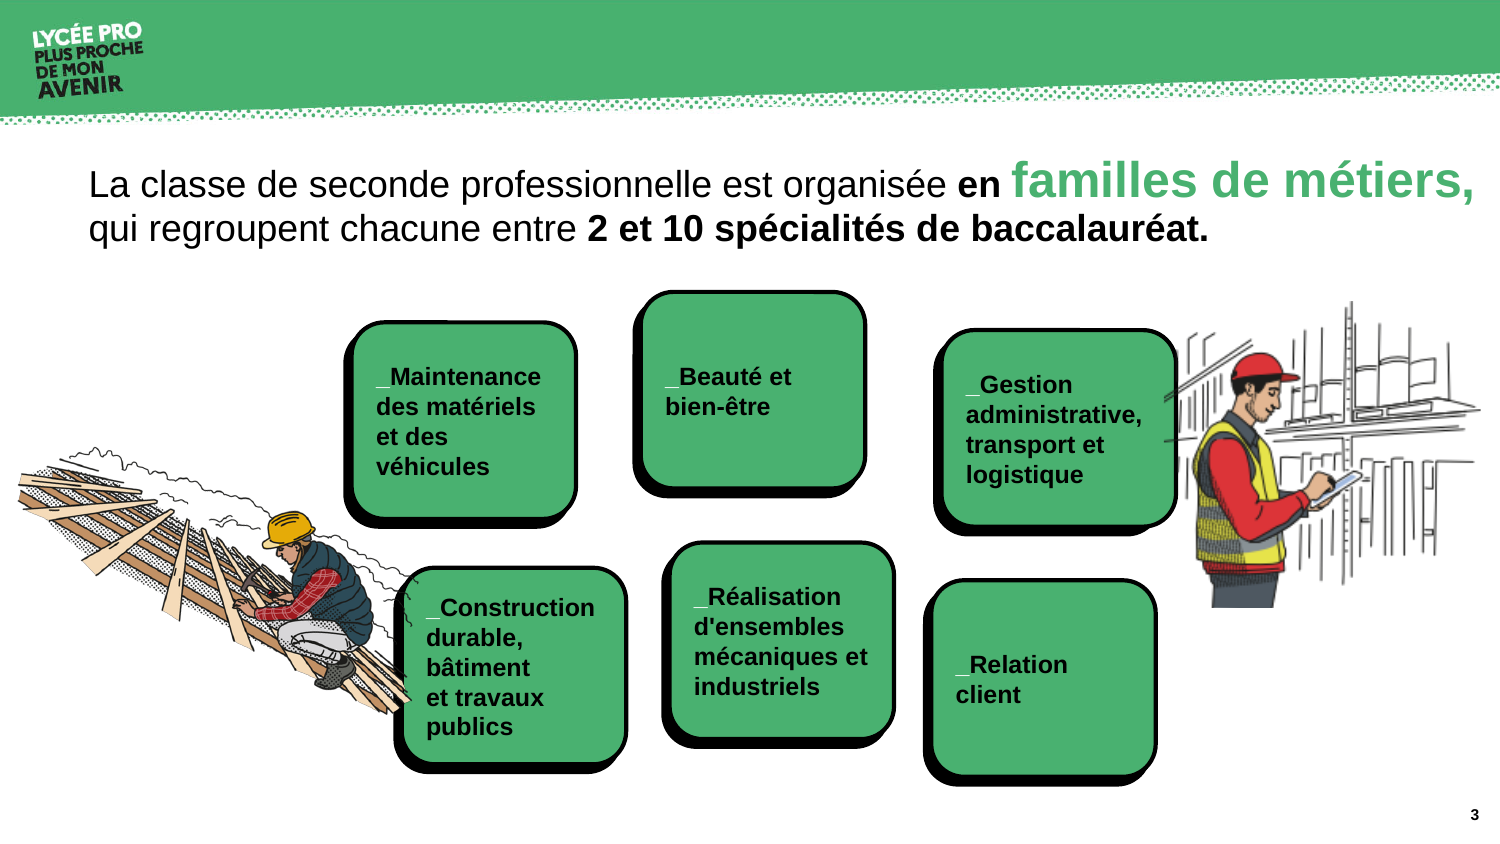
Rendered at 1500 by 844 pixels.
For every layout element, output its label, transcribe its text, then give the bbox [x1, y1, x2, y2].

slide_number 3 [1257, 784, 1480, 844]
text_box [934, 329, 1158, 535]
title La classe de seconde professionnelle est organisée en familles de métiers, qui regroupent chacune entre 2 et 10 spécialités de baccalauréat. [88, 154, 1493, 241]
picture [17, 446, 419, 715]
picture [0, 0, 1500, 126]
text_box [345, 322, 577, 527]
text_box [663, 542, 895, 748]
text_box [924, 580, 1156, 785]
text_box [634, 291, 866, 497]
picture [1163, 301, 1481, 609]
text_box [395, 567, 627, 773]
